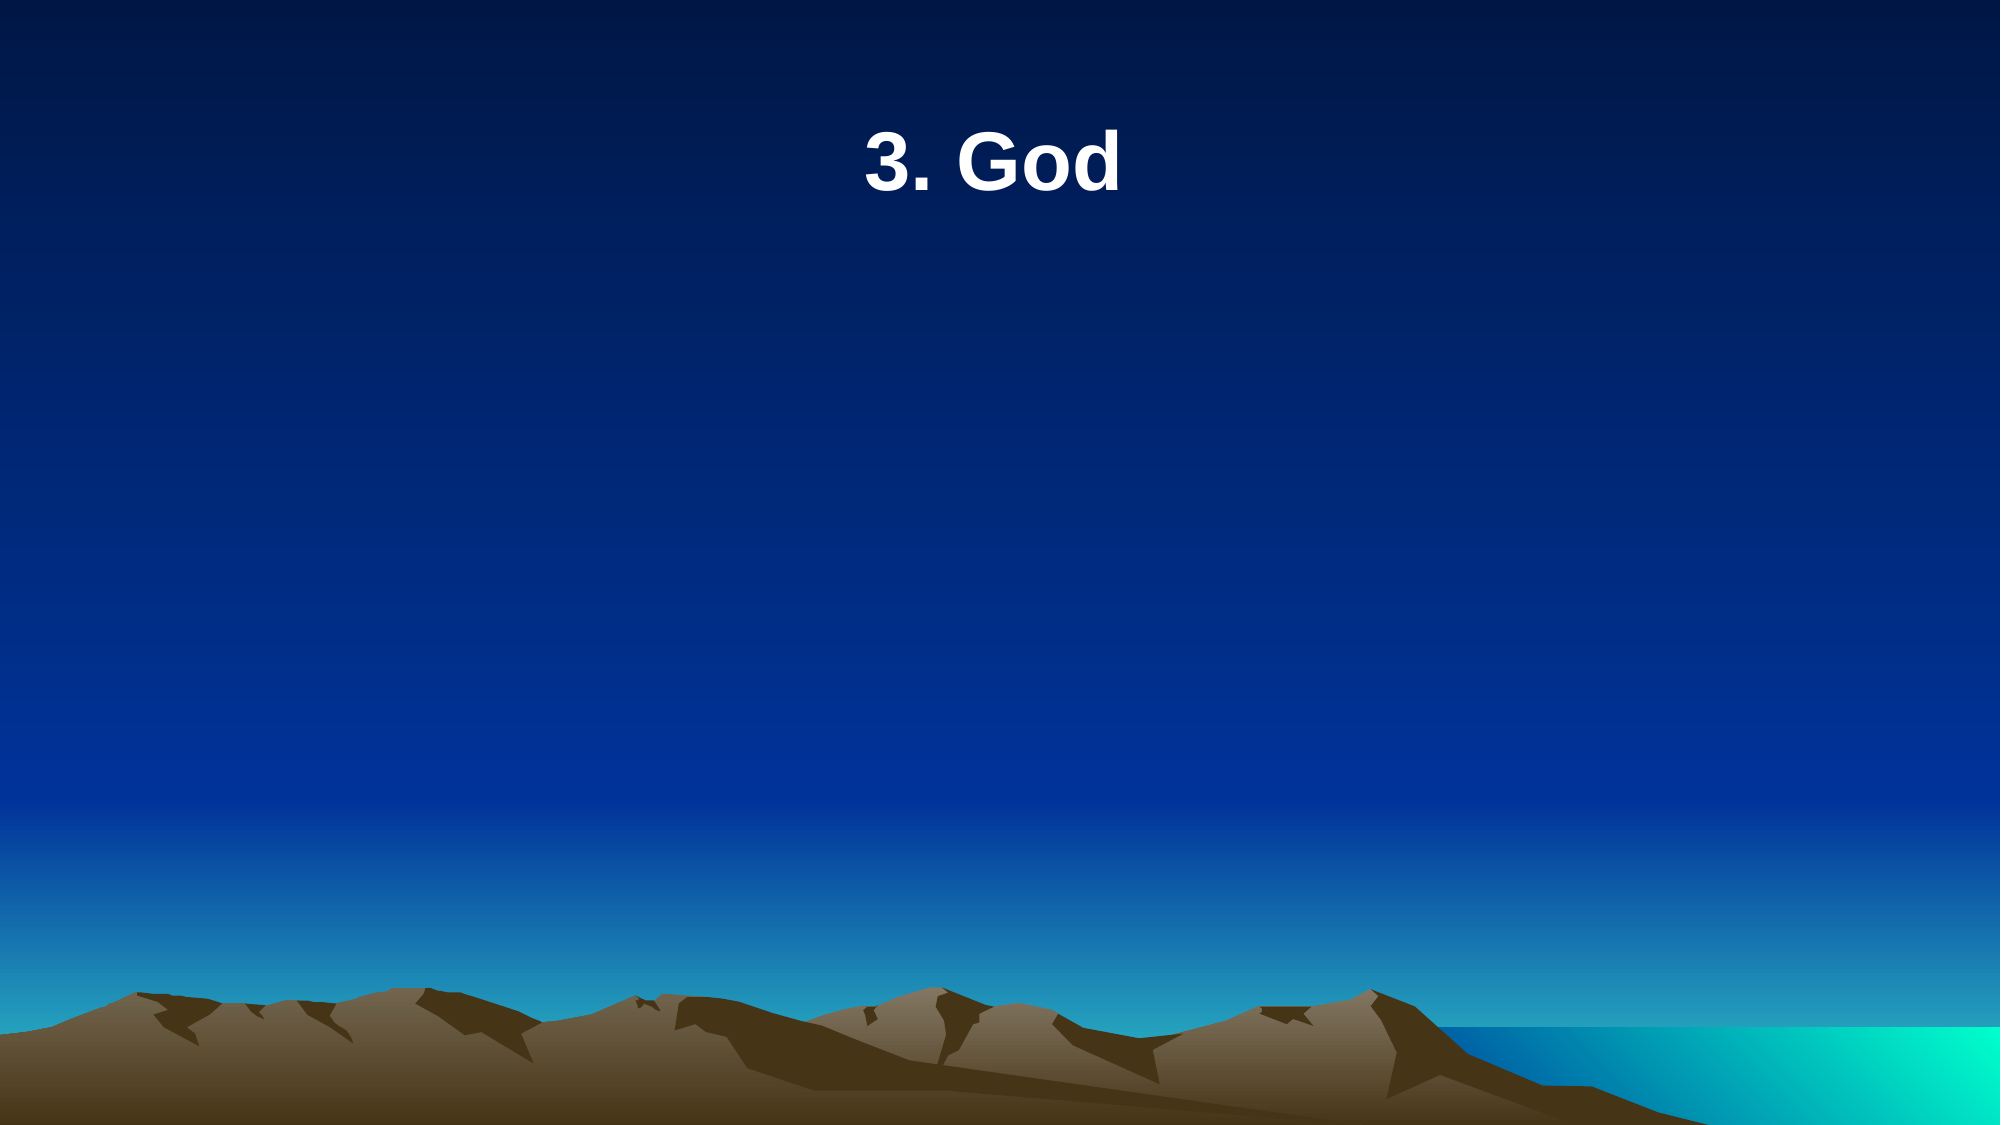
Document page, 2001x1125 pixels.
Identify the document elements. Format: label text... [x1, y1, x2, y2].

text_box 3. God [262, 0, 1725, 315]
